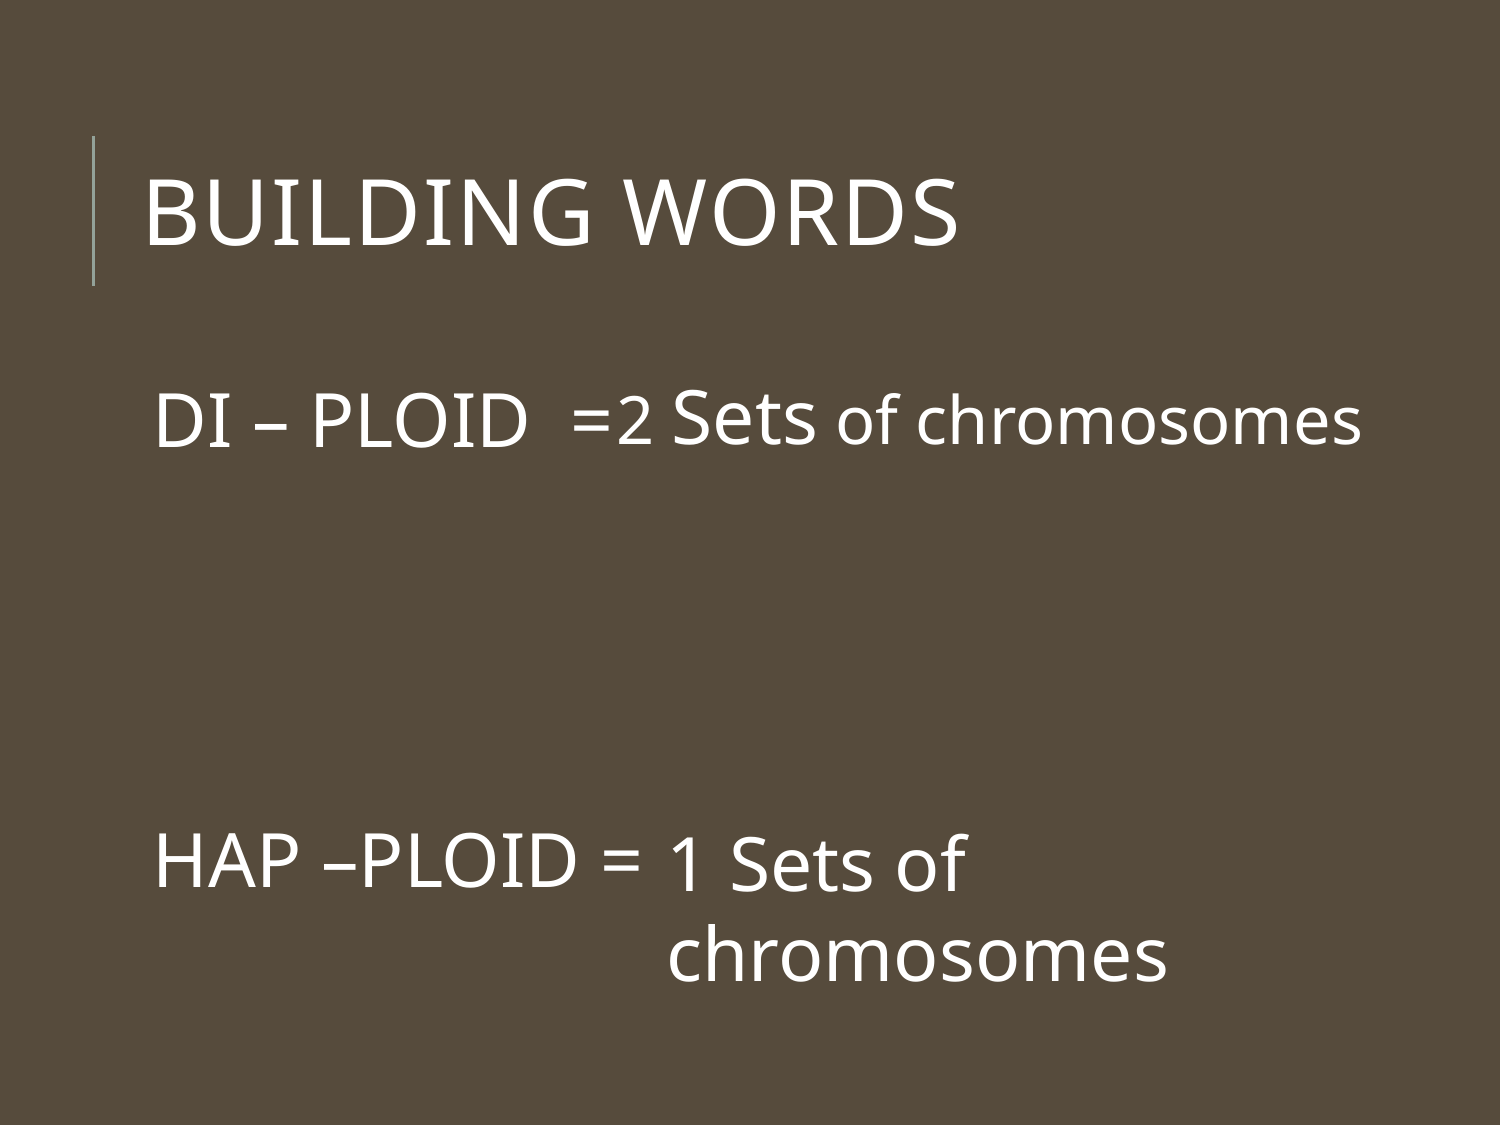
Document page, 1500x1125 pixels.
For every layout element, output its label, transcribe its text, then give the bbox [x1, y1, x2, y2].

list DI – PLOID = HAP –PLOID = [126, 375, 1322, 1035]
text_box 2 Sets of chromosomes [601, 361, 1397, 467]
text_box 1 Sets of chromosomes [651, 808, 1447, 1004]
title Building Words [126, 96, 1322, 342]
